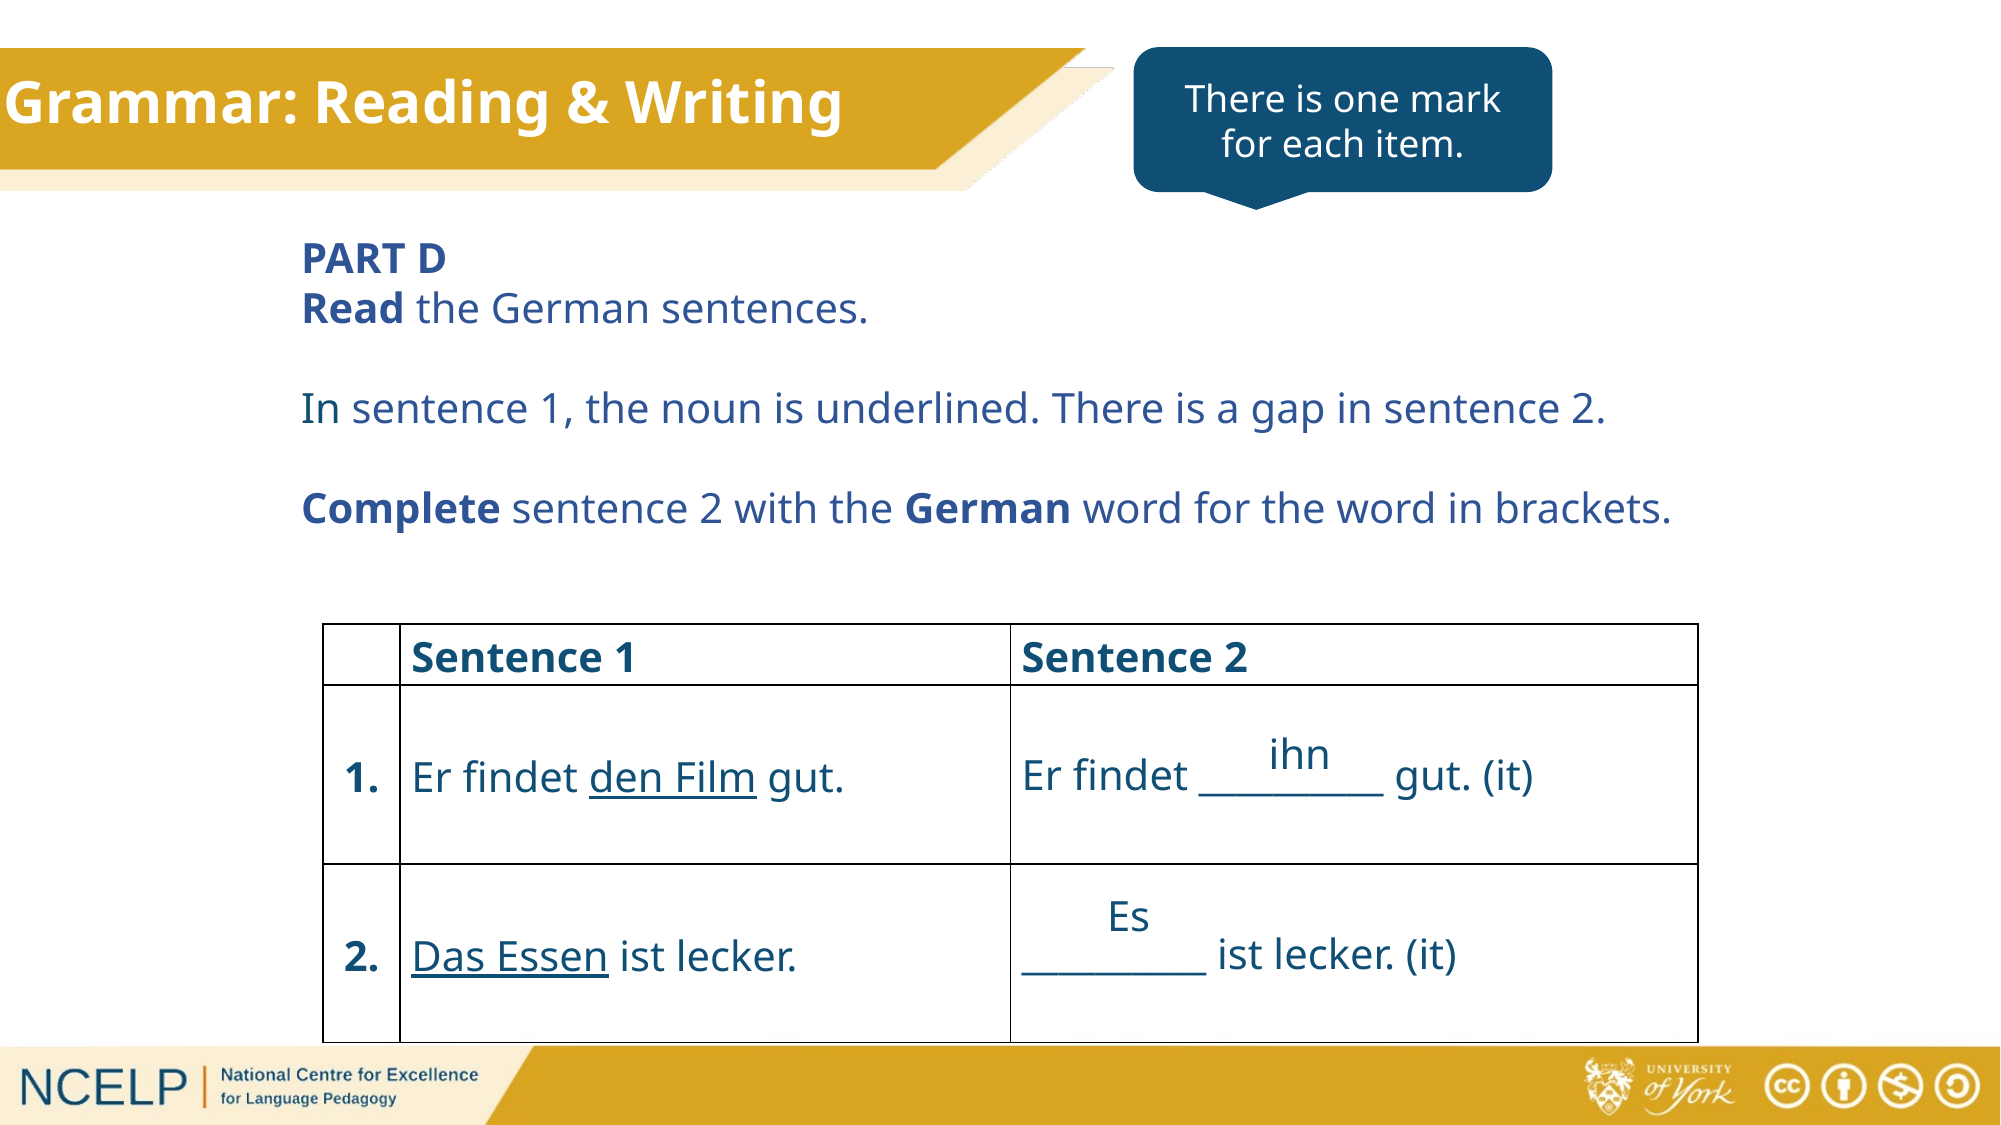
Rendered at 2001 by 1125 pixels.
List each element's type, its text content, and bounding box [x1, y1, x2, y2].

text_box ihn [1253, 720, 1454, 785]
table_cell 2. [324, 865, 399, 1042]
text_box PART D Read the German sentences. In sentence 1, the noun is underlined. There is a gap in sentence 2. Complete sentence 2 with the German word for the word in brackets. [286, 224, 1799, 590]
picture [0, 0, 2001, 1125]
table_cell 1. [324, 686, 399, 863]
table_cell Er findet __________ gut. (it) [1011, 686, 1697, 863]
table_cell __________ ist lecker. (it) [1011, 865, 1697, 1042]
text_box Es [1092, 882, 1292, 948]
table_header Sentence 1 [401, 625, 1010, 684]
text_box There is one mark for each item. [1133, 47, 1553, 210]
table_header Sentence 2 [1011, 625, 1697, 684]
table_cell Das Essen ist lecker. [401, 865, 1010, 1042]
table_cell Er findet den Film gut. [401, 686, 1010, 863]
table_header [324, 625, 399, 684]
